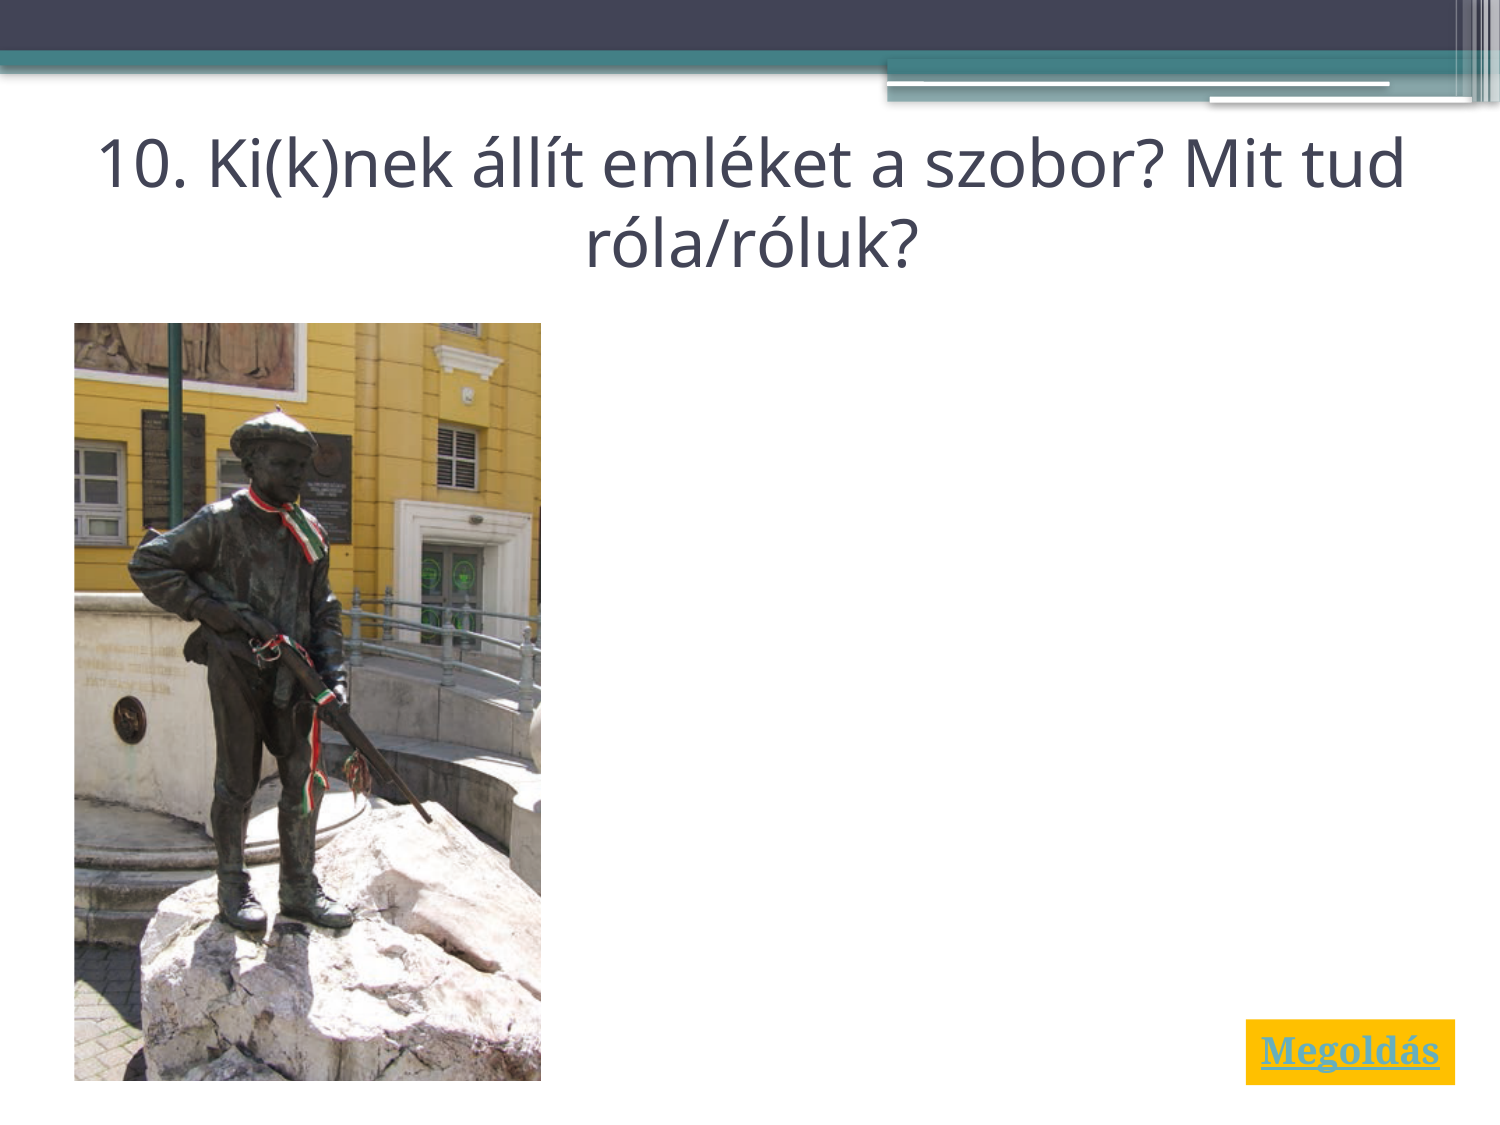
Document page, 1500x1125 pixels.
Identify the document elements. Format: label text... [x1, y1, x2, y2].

title 10. Ki(k)nek állít emléket a szobor? Mit tud róla/róluk? [76, 113, 1427, 289]
picture [74, 322, 542, 1081]
text_box Megoldás [1245, 1019, 1456, 1086]
